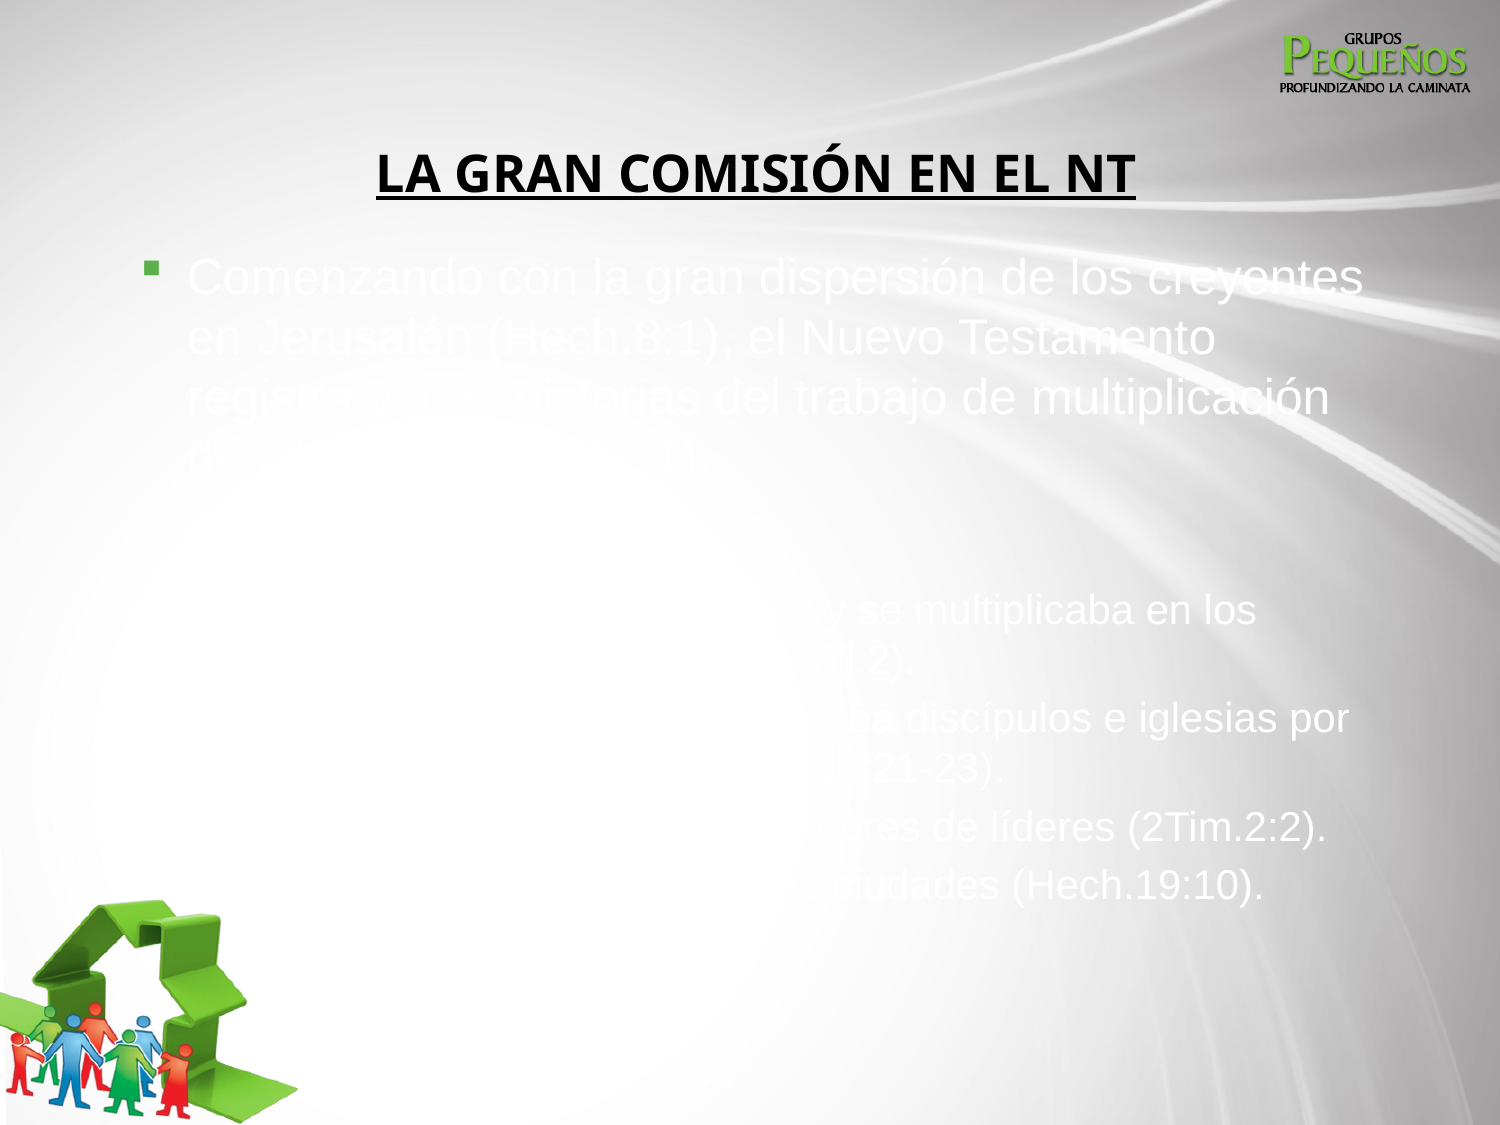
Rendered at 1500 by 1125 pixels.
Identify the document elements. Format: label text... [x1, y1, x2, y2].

title LA GRAN COMISIÓN EN EL NT [62, 125, 1450, 218]
picture [0, 0, 1500, 1125]
list Comenzando con la gran dispersión de los creyentes en Jerusalén (Hech.8:1), el Nuevo Testamento registra varias historias del trabajo de multiplicación de iglesias (Hech.9:31). La iglesia apostólica se reunía y se multiplicaba en los hogares (Col.4:15; Rom.16:5; Fil.2). Pablo en su ministerio multiplicaba discípulos e iglesias por dondequiera que fuese (Hech.14:21-23). Multiplicación de líderes formadores de líderes (2Tim.2:2). Esta estrategia revolucionó las ciudades (Hech.19:10). [50, 237, 1400, 963]
